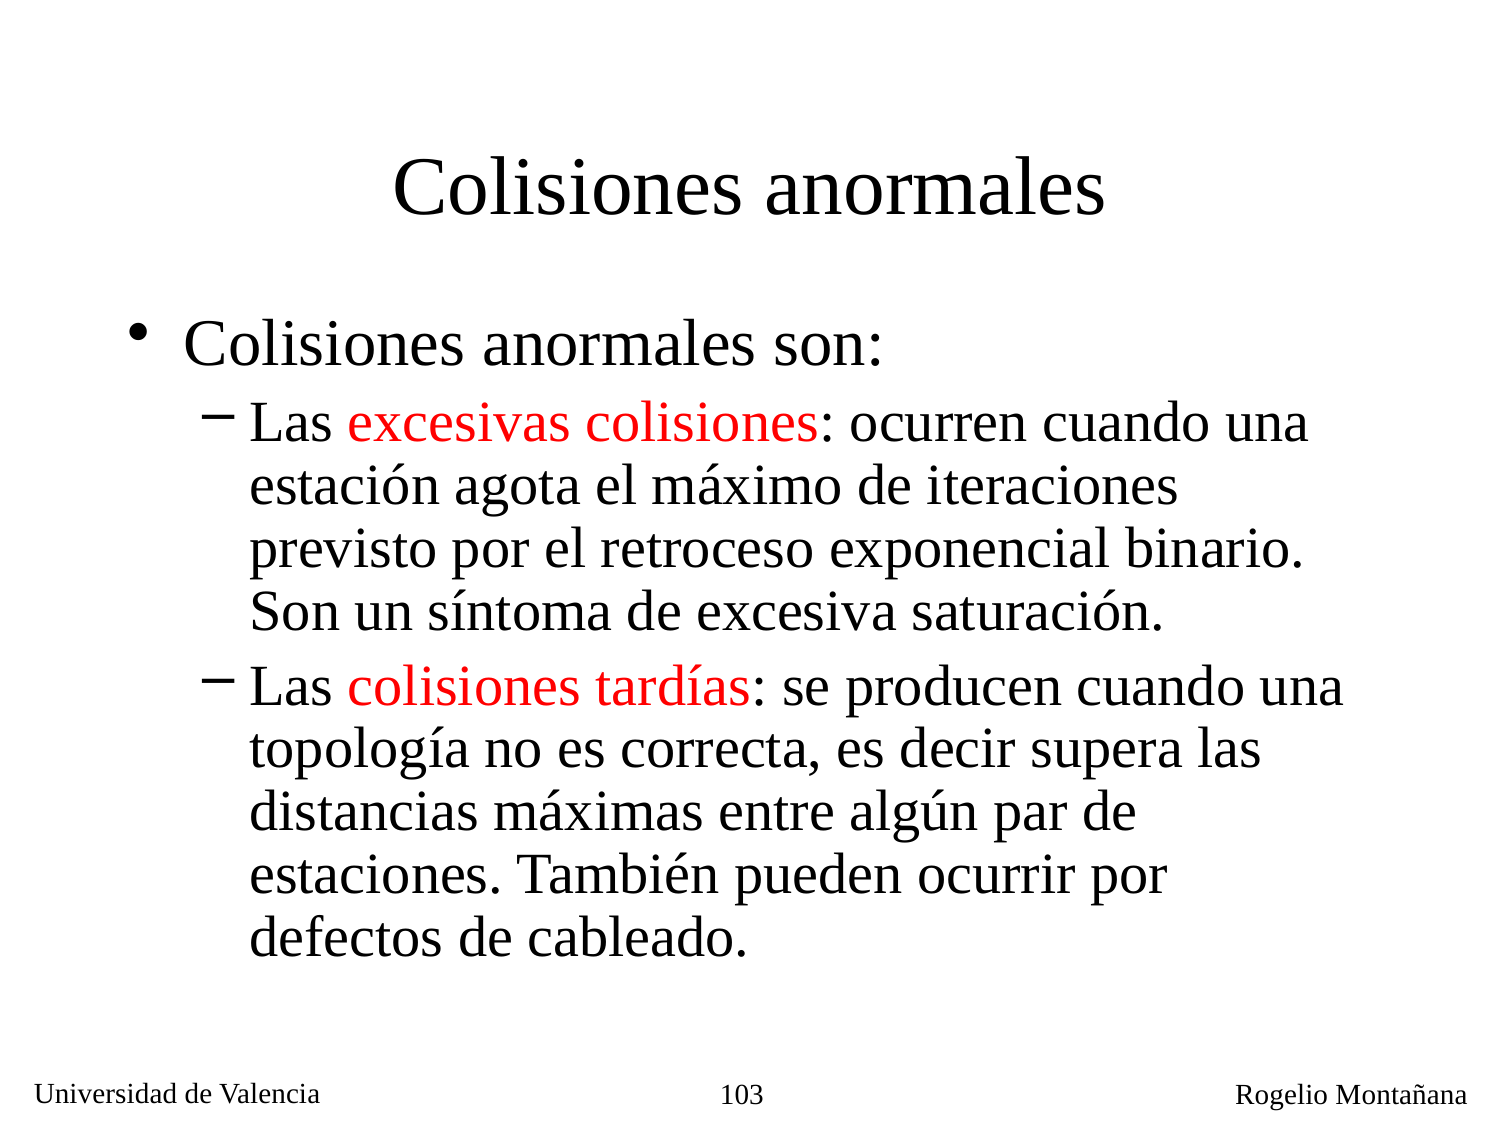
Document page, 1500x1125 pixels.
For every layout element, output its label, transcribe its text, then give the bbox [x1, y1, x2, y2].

list Colisiones anormales son: Las excesivas colisiones: ocurren cuando una estación agota el máximo de iteraciones previsto por el retroceso exponencial binario. Son un síntoma de excesiva saturación. Las colisiones tardías: se producen cuando una topología no es correcta, es decir supera las distancias máximas entre algún par de estaciones. También pueden ocurrir por defectos de cableado. [112, 299, 1388, 1026]
title Colisiones anormales [112, 99, 1388, 263]
